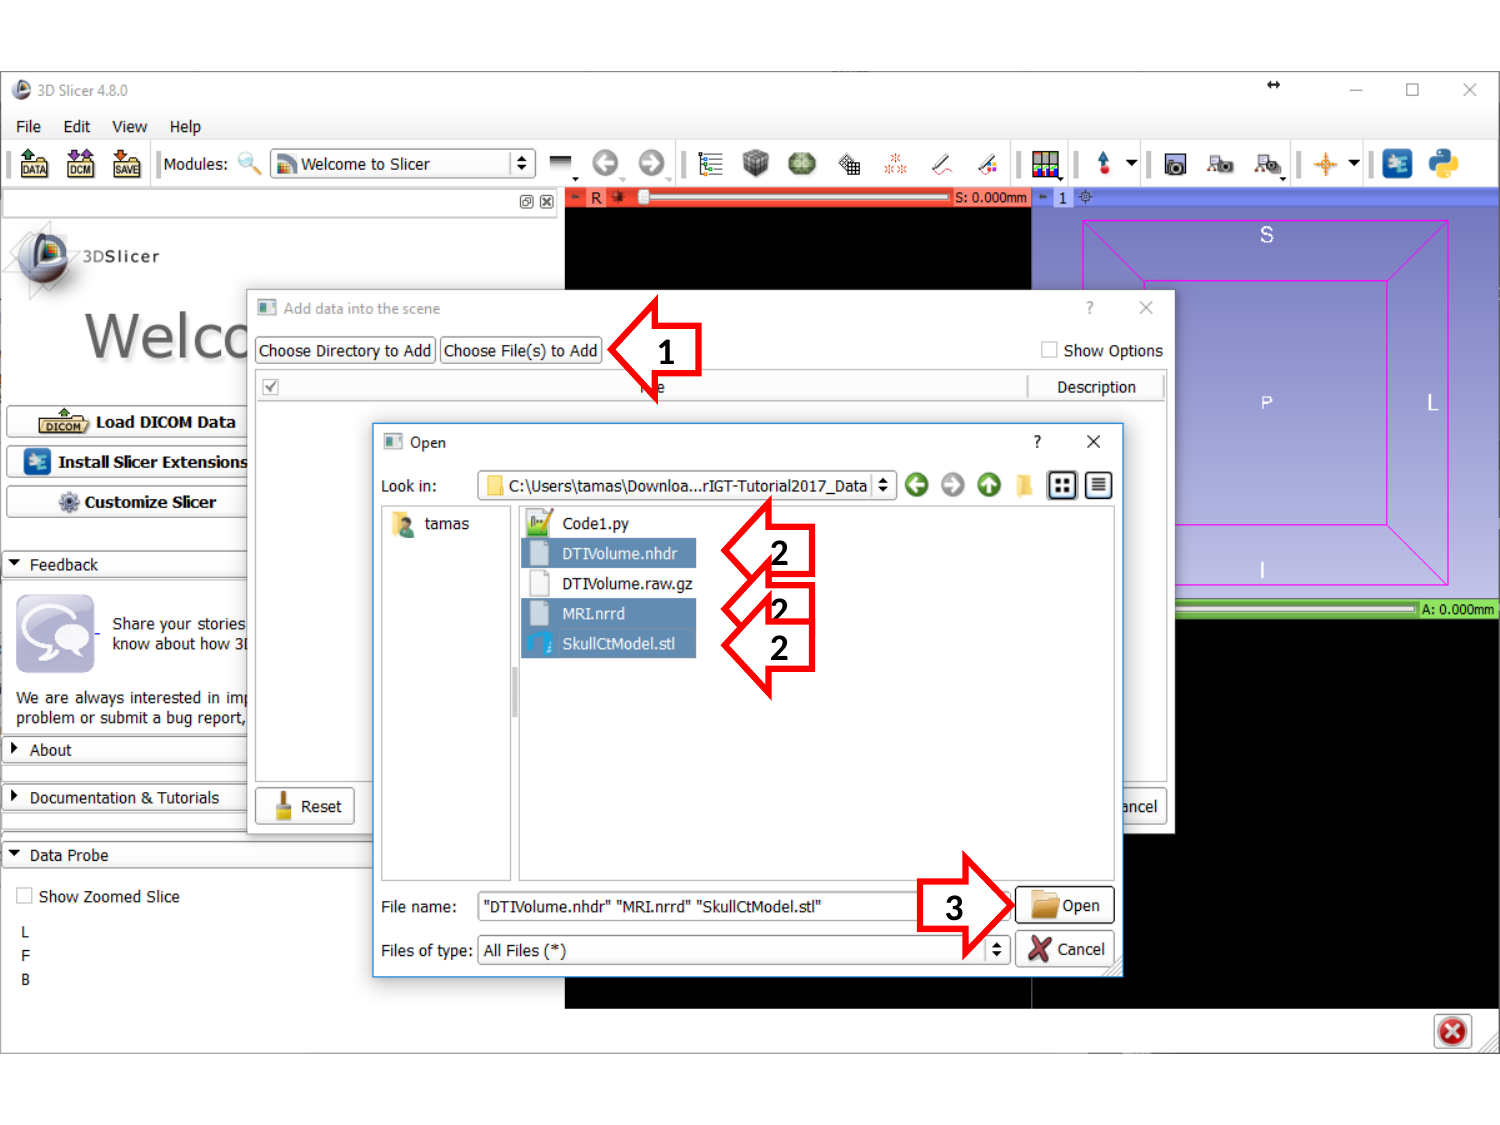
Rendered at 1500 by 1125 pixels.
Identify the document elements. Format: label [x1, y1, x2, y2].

picture [0, 71, 1500, 1054]
